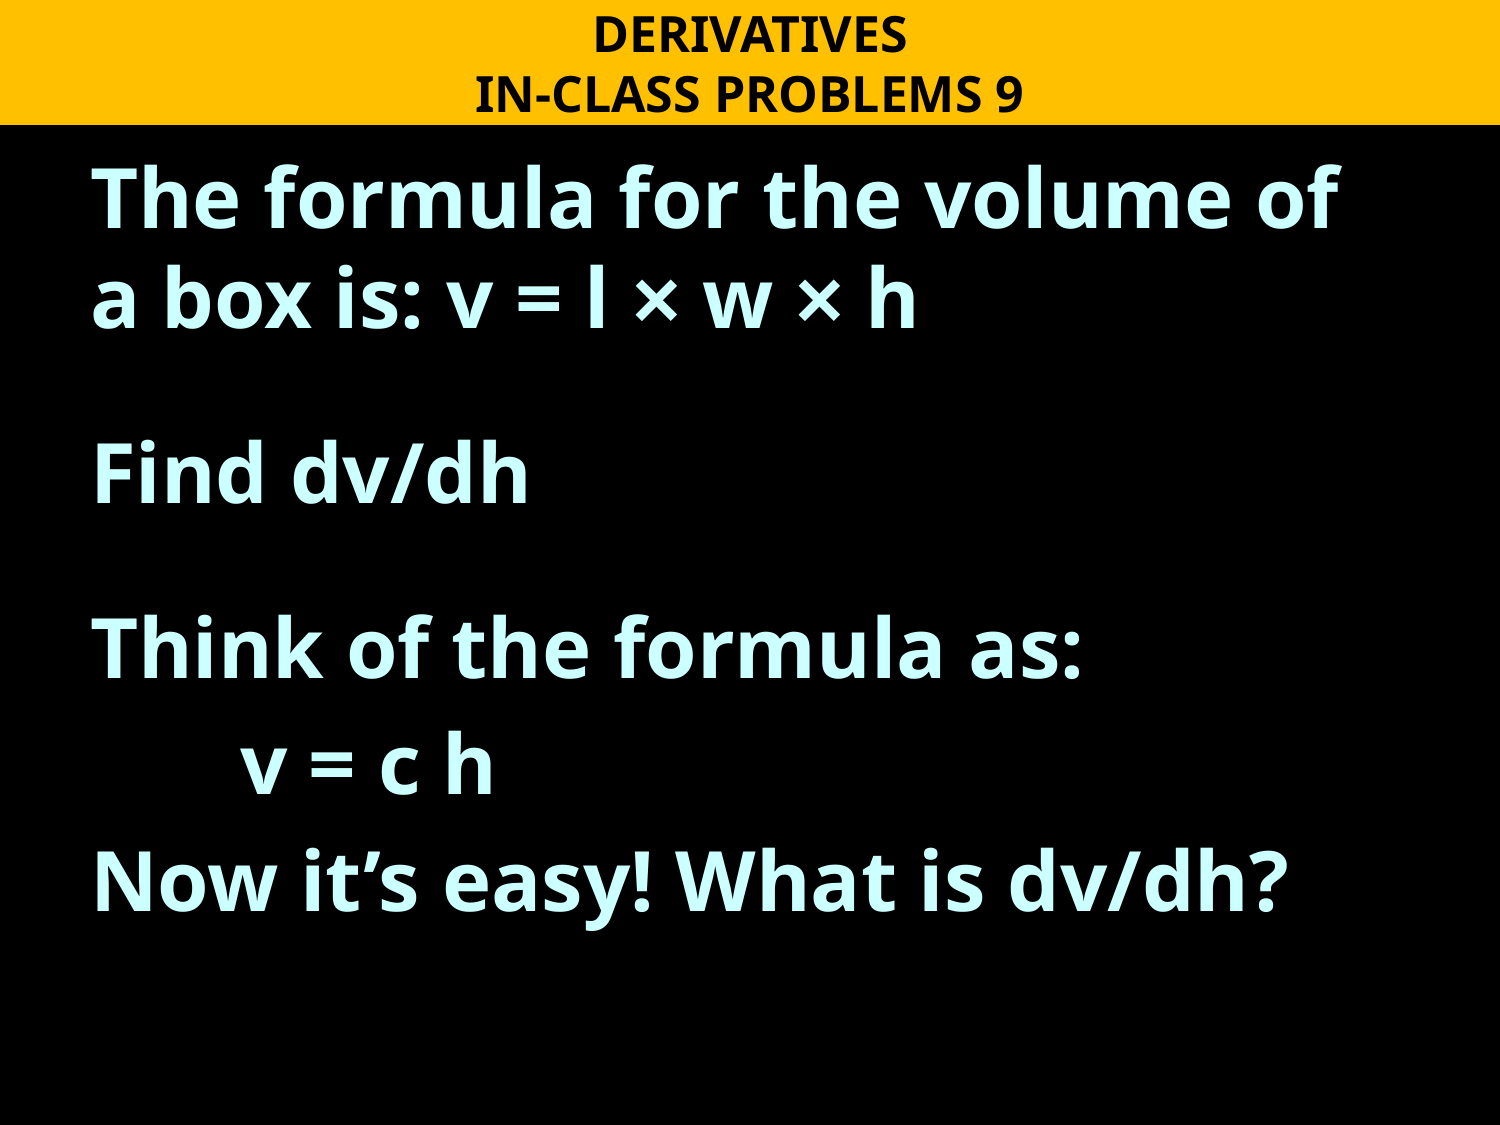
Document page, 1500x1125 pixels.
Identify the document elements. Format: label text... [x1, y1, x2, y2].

list The formula for the volume of a box is: v = l × w × h Find dv/dh Think of the formula as: v = c h Now it’s easy! What is dv/dh? [75, 137, 1413, 1063]
text_box DERIVATIVES IN-CLASS PROBLEMS 9 [0, 0, 1500, 125]
